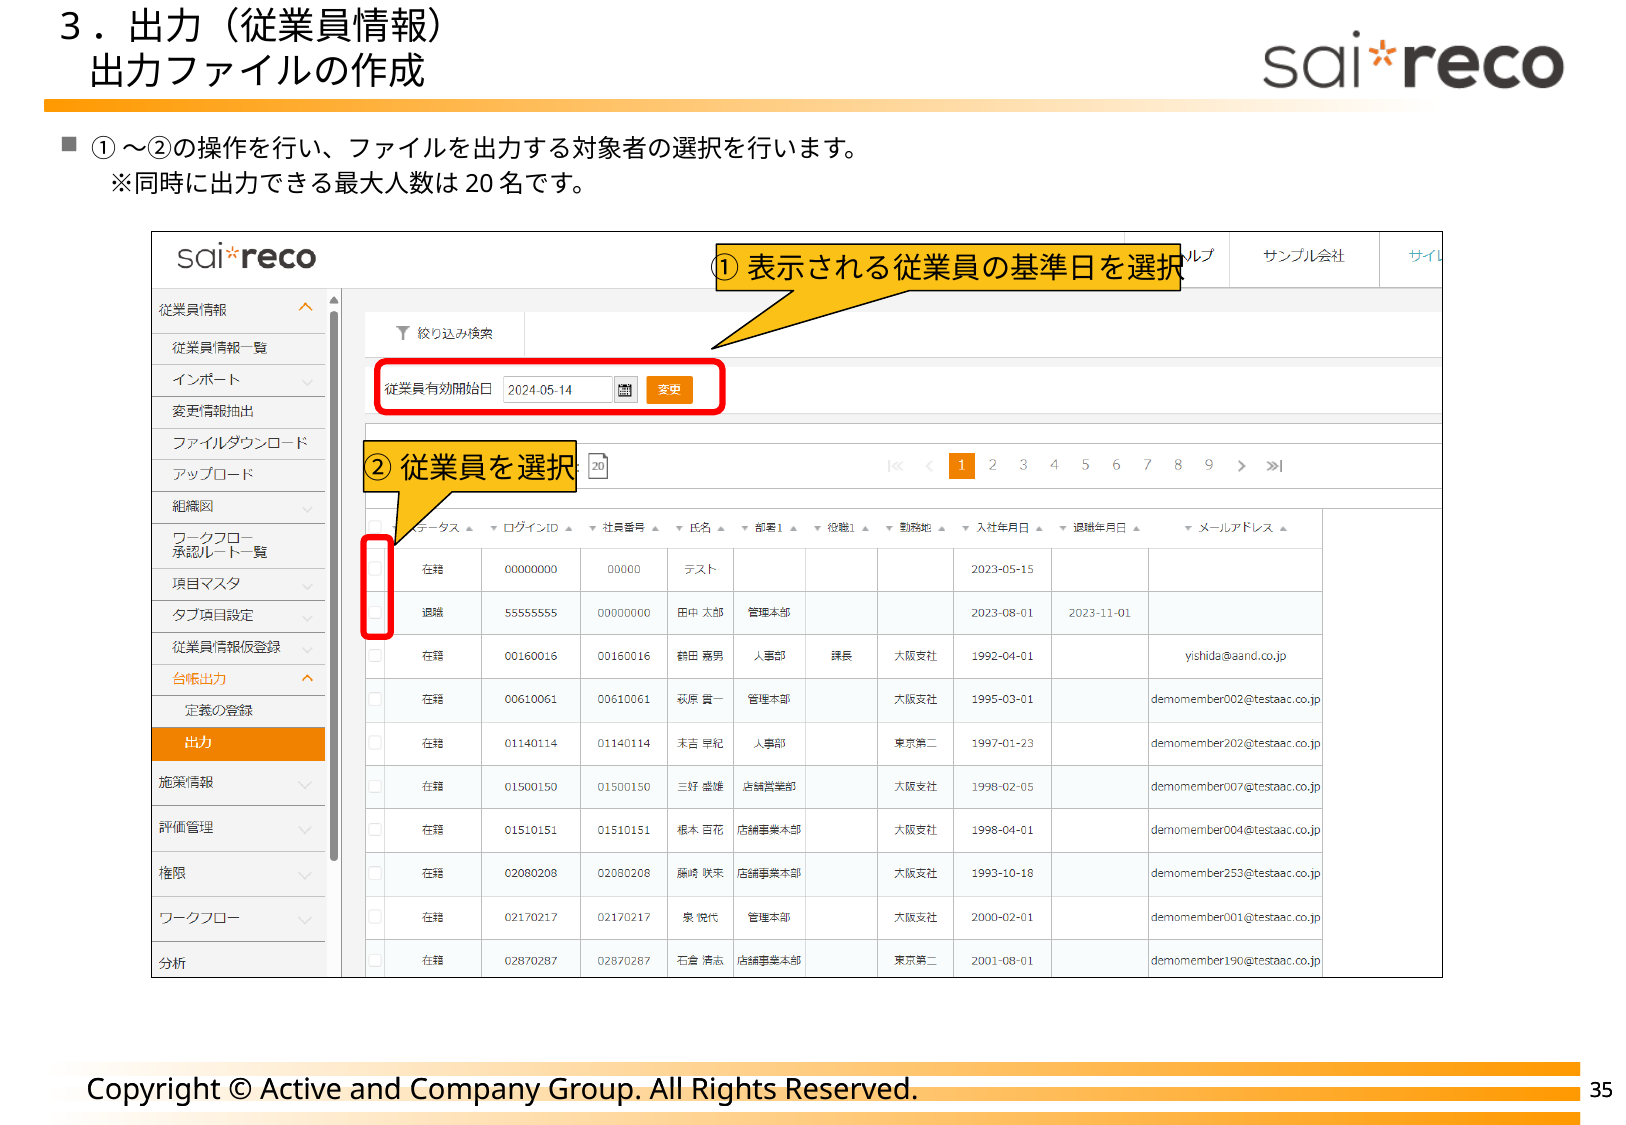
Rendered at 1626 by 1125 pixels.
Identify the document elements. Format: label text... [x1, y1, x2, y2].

picture [150, 231, 1443, 978]
picture [1257, 26, 1569, 94]
list ①～②の操作を行い、ファイルを出力する対象者の選択を行います。 ※同時に出力できる最大人数は20名です。 [44, 125, 1581, 1050]
title 3．出力（従業員情報） 出力ファイルの作成 [44, 20, 1167, 100]
